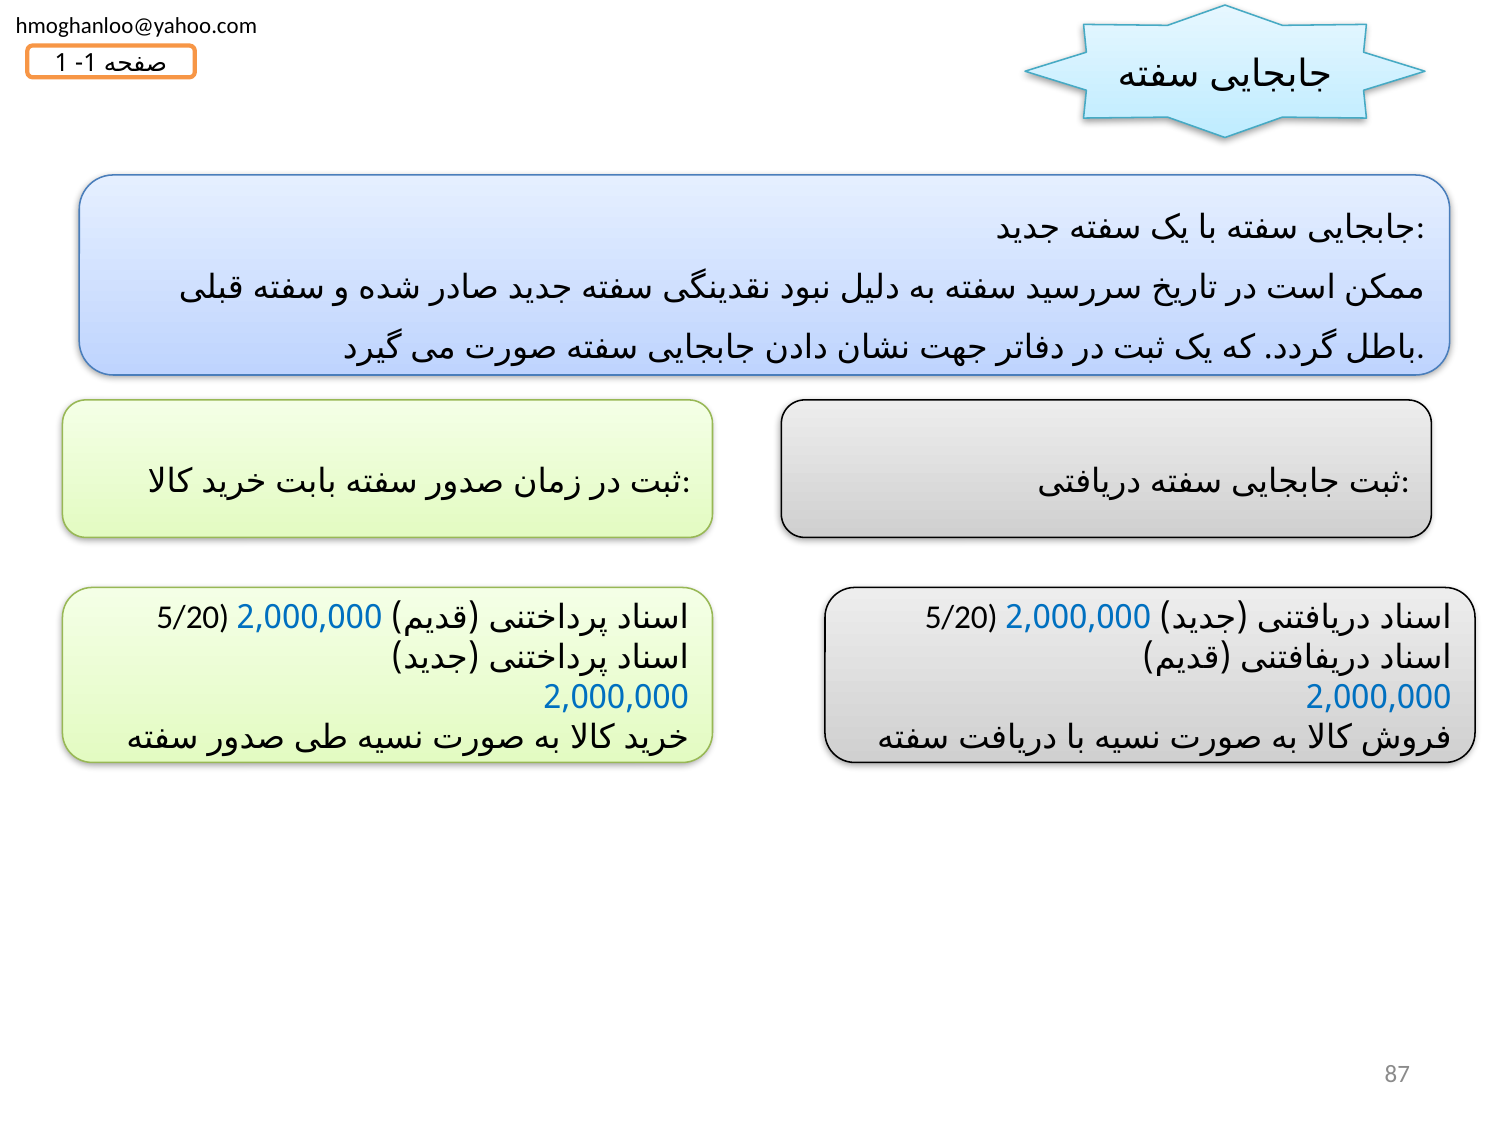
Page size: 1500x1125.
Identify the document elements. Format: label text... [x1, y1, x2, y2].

text_box صفحه 1- 1 [27, 45, 195, 78]
text_box ثبت در زمان صدور سفته بابت خرید کالا: [62, 399, 713, 538]
text_box جابجایی سفته [1025, 5, 1426, 138]
slide_number 87 [1074, 1042, 1425, 1103]
text_box 5/20) اسناد پرداختنی (قدیم) 2,000,000 اسناد پرداختنی (جدید) 2,000,000 خرید کالا به صورت نسیه طی صدور سفته [62, 587, 713, 763]
text_box ثبت جابجایی سفته دریافتی: [781, 399, 1432, 538]
text_box hmoghanloo@yahoo.com [0, 2, 273, 46]
text_box 5/20) اسناد دریافتنی (جدید) 2,000,000 اسناد دریفافتنی (قدیم) 2,000,000 فروش کالا به صورت نسیه با دریافت سفته [824, 587, 1476, 763]
text_box جابجایی سفته با یک سفته جدید: ممکن است در تاریخ سررسید سفته به دلیل نبود نقدینگی سفته جدید صادر شده و سفته قبلی باطل گردد. که یک ثبت در دفاتر جهت نشان دادن جابجایی سفته صورت می گیرد. [79, 174, 1450, 376]
